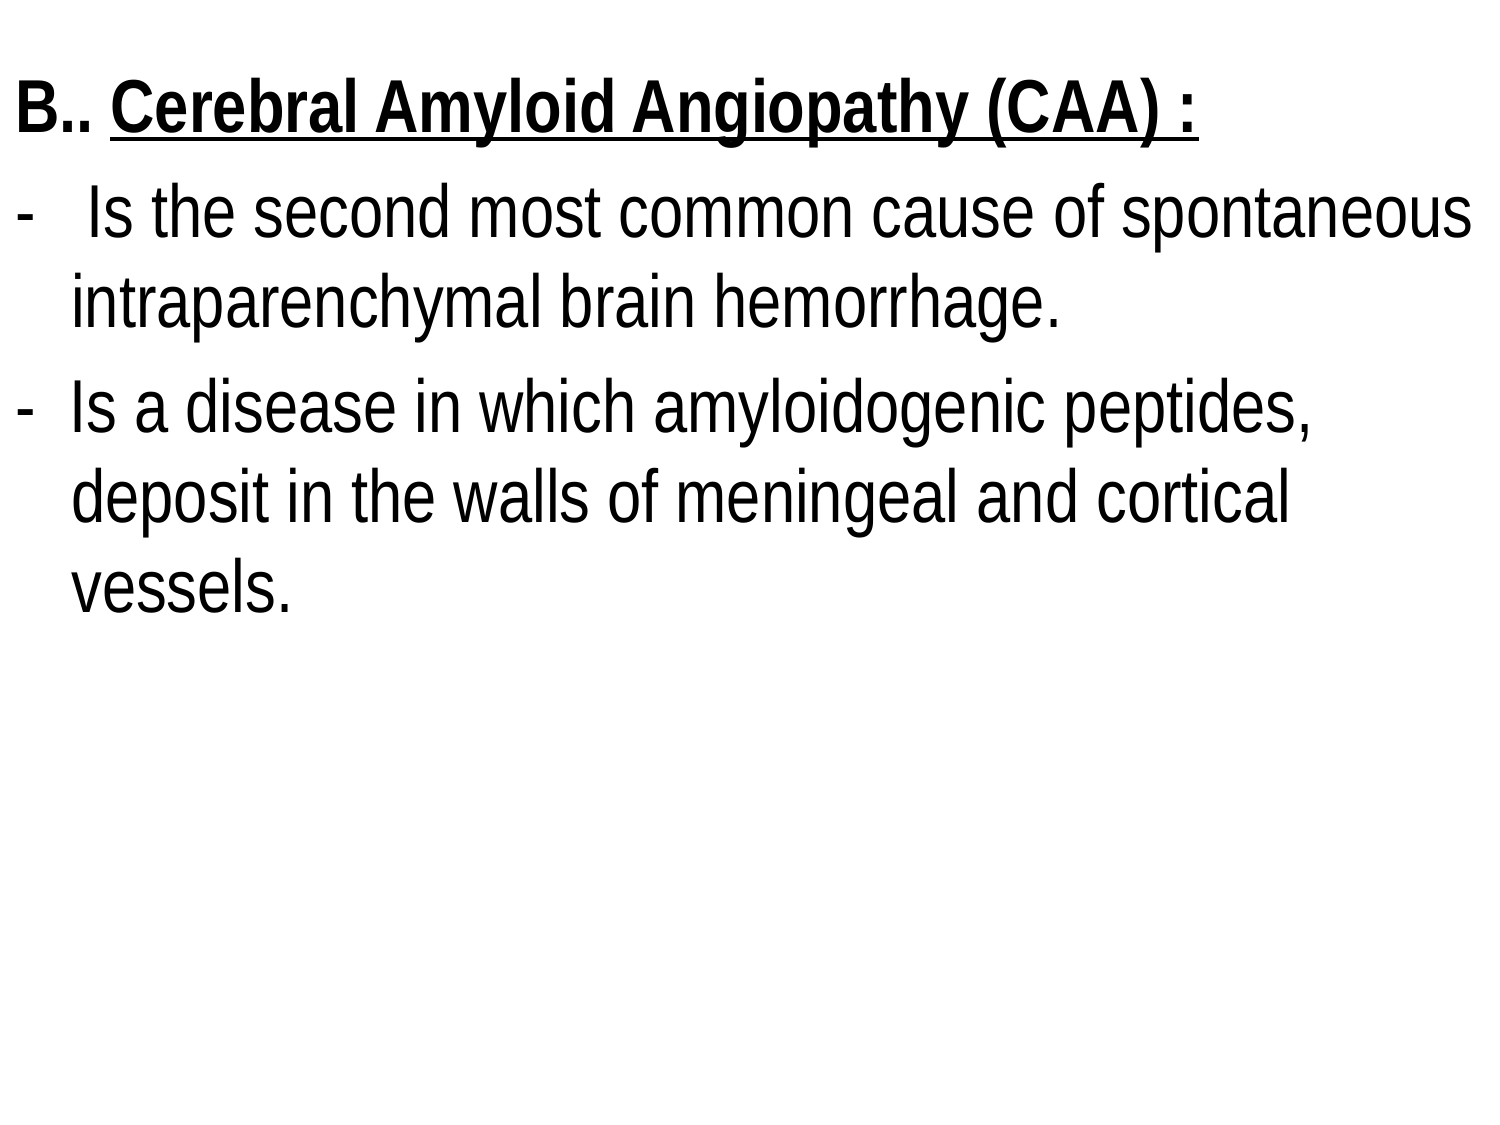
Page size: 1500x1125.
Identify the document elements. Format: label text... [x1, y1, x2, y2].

list B.. Cerebral Amyloid Angiopathy (CAA) : - Is the second most common cause of spontaneous intraparenchymal brain hemorrhage. - Is a disease in which amyloidogenic peptides, deposit in the walls of meningeal and cortical vessels. [0, 50, 1500, 1125]
